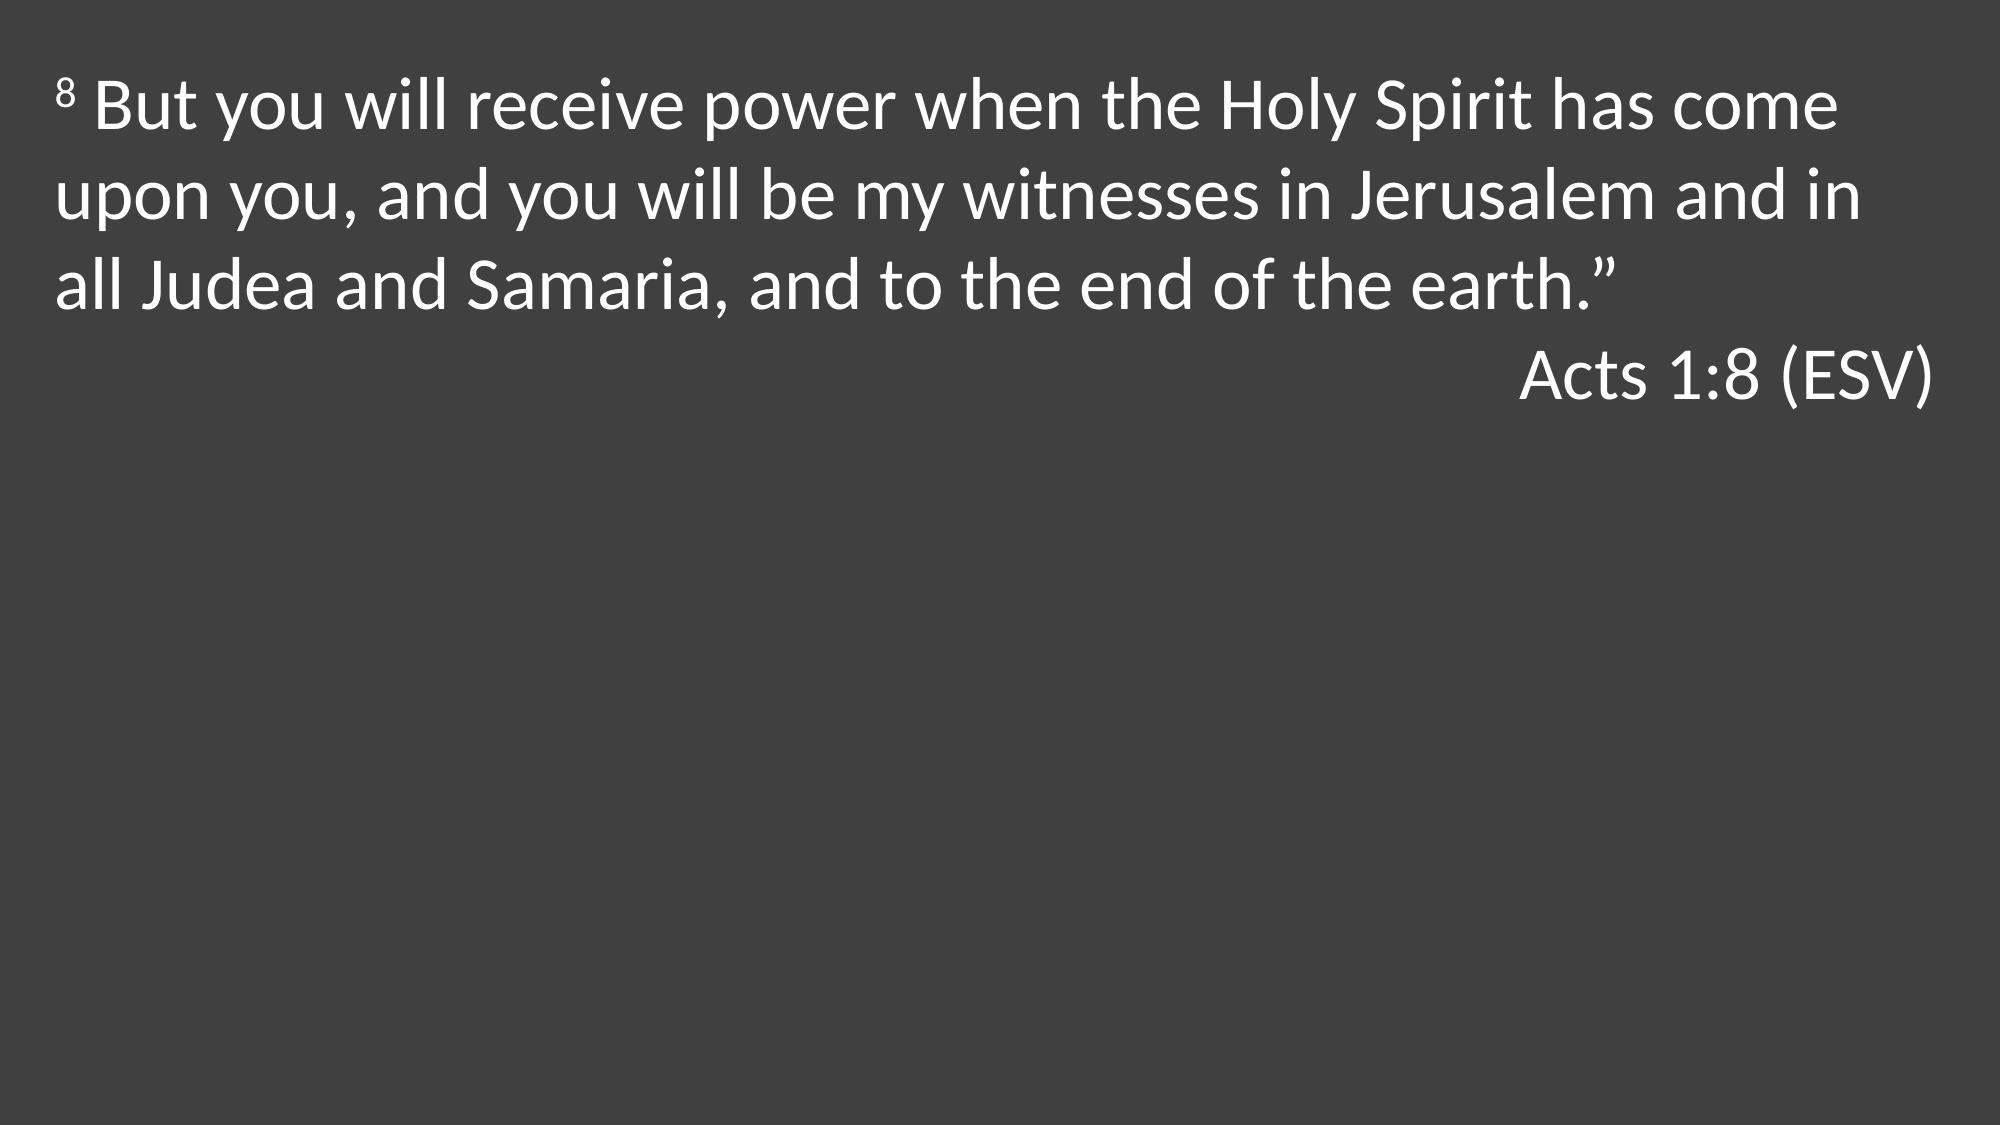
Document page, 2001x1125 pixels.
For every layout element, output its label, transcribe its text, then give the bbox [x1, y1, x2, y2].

text_box 8 But you will receive power when the Holy Spirit has come upon you, and you will be my witnesses in Jerusalem and in all Judea and Samaria, and to the end of the earth.” Acts 1:8 (ESV) [39, 47, 1952, 423]
